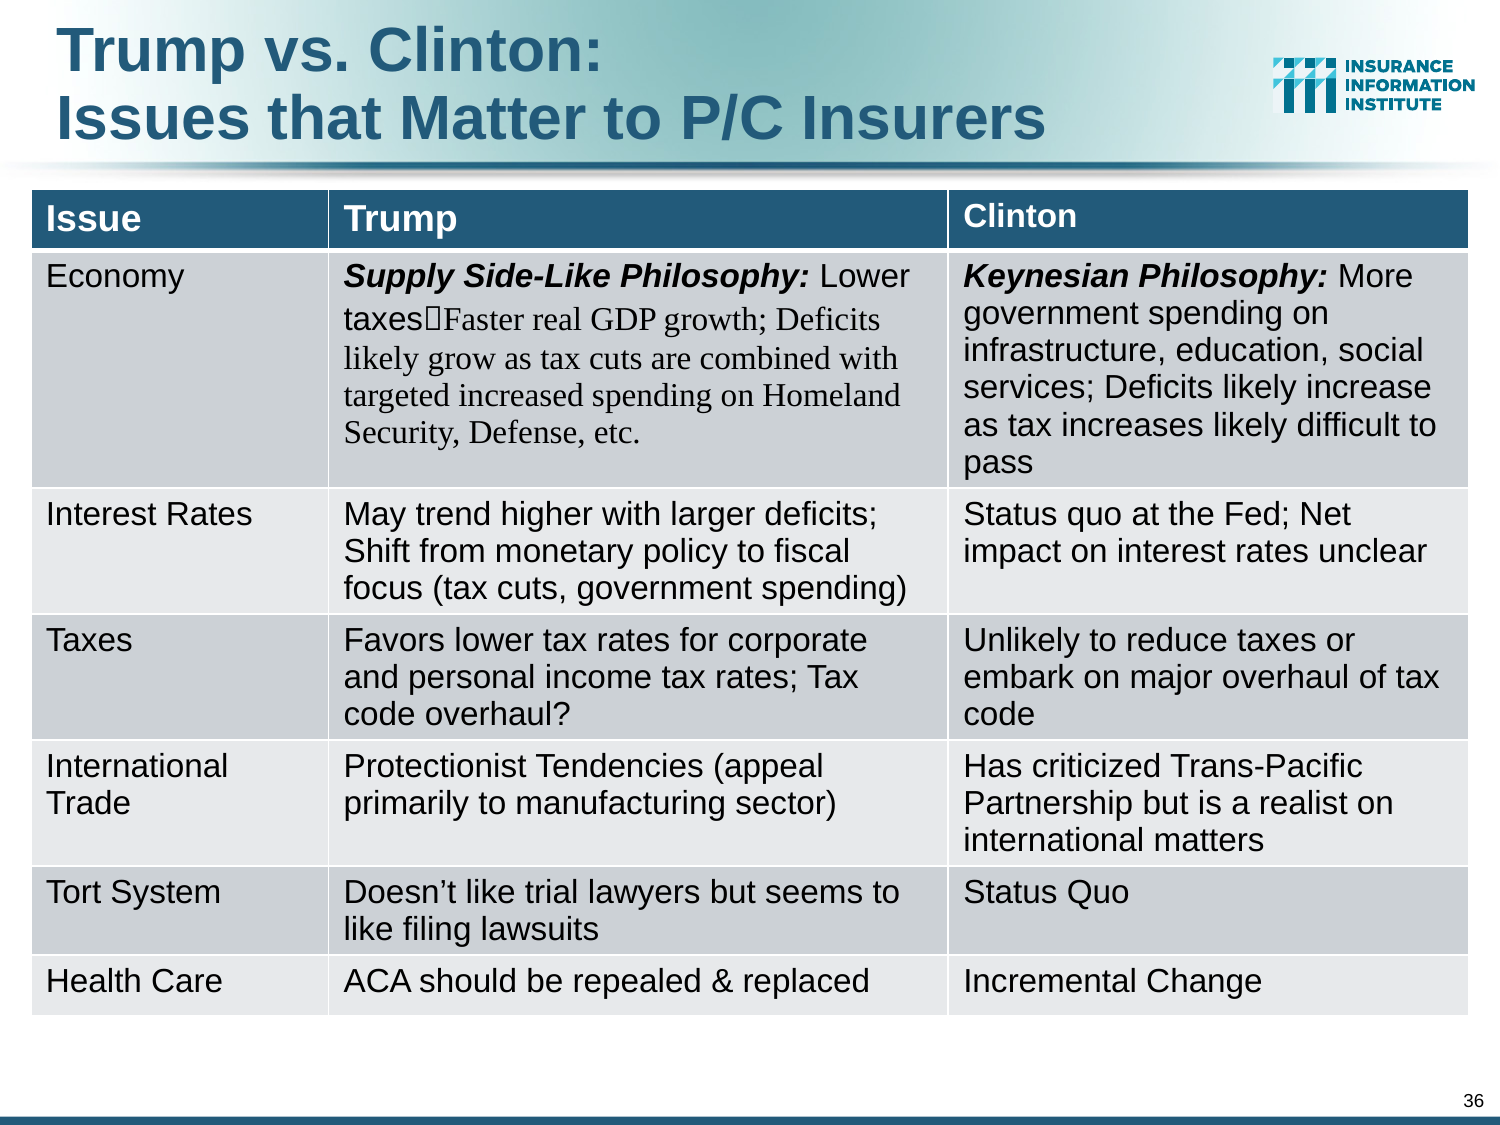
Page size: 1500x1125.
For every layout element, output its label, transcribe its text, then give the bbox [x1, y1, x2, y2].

table_cell Interest Rates [32, 489, 328, 613]
table_cell Has criticized Trans-Pacific Partnership but is a realist on international matters [949, 741, 1468, 865]
table_cell Tort System [32, 867, 328, 954]
table_cell Supply Side-Like Philosophy: Lower taxesFaster real GDP growth; Deficits likely grow as tax cuts are combined with targeted increased spending on Homeland Security, Defense, etc. [329, 253, 947, 487]
table_cell ACA should be repealed & replaced [329, 956, 947, 1015]
table_cell Doesn’t like trial lawyers but seems to like filing lawsuits [329, 867, 947, 954]
table_cell Unlikely to reduce taxes or embark on major overhaul of tax code [949, 615, 1468, 739]
slide_number 36 [1410, 1091, 1485, 1112]
table_cell Favors lower tax rates for corporate and personal income tax rates; Tax code overhaul? [329, 615, 947, 739]
table_header Trump [329, 190, 947, 248]
table_header Issue [32, 190, 328, 248]
table_cell Health Care [32, 956, 328, 1015]
title Trump vs. Clinton: Issues that Matter to P/C Insurers [48, 14, 1264, 157]
table_cell Protectionist Tendencies (appeal primarily to manufacturing sector) [329, 741, 947, 865]
table_cell May trend higher with larger deficits; Shift from monetary policy to fiscal focus (tax cuts, government spending) [329, 489, 947, 613]
table_cell Status quo at the Fed; Net impact on interest rates unclear [949, 489, 1468, 613]
table_cell Incremental Change [949, 956, 1468, 1015]
table_cell International Trade [32, 741, 328, 865]
table_cell Status Quo [949, 867, 1468, 954]
picture [0, 0, 1500, 189]
table_header Clinton [949, 190, 1468, 248]
table_cell Taxes [32, 615, 328, 739]
table_cell Keynesian Philosophy: More government spending on infrastructure, education, social services; Deficits likely increase as tax increases likely difficult to pass [949, 253, 1468, 487]
table_cell Economy [32, 253, 328, 487]
